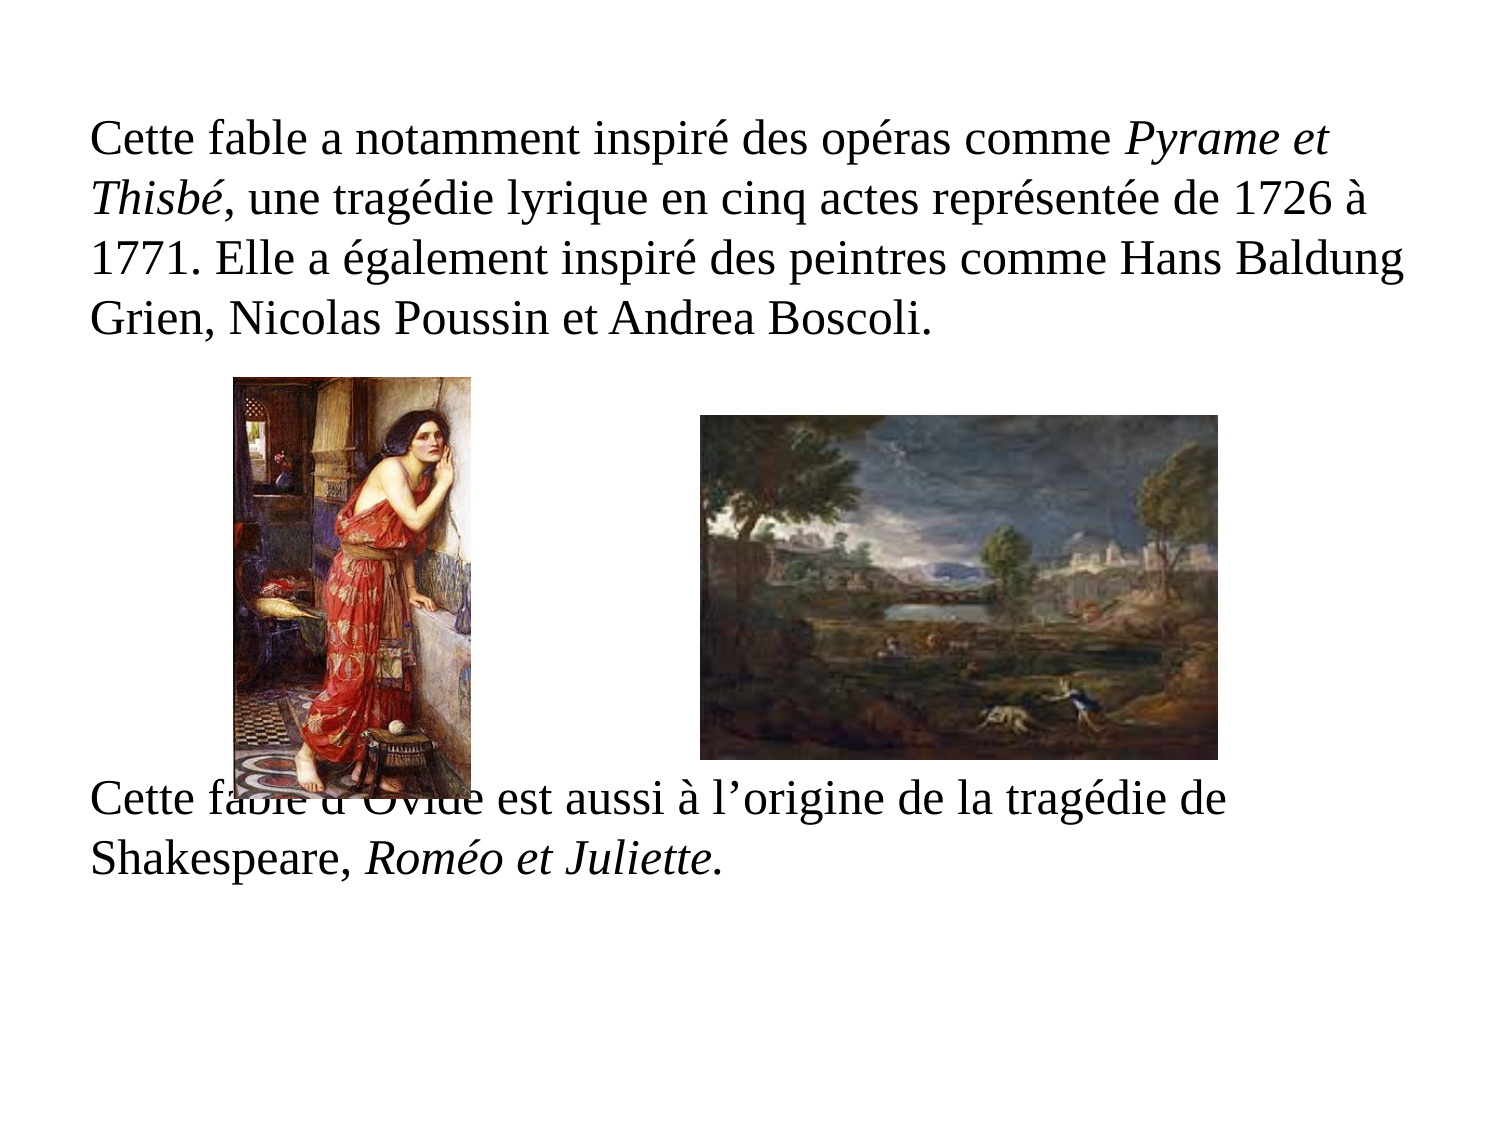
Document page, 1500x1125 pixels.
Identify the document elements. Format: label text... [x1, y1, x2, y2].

picture [700, 415, 1218, 760]
picture [232, 377, 471, 799]
text_box Cette fable a notamment inspiré des opéras comme Pyrame et Thisbé, une tragédie lyrique en cinq actes représentée de 1726 à 1771. Elle a également inspiré des peintres comme Hans Baldung Grien, Nicolas Poussin et Andrea Boscoli. Cette fable d’Ovide est aussi à l’origine de la tragédie de Shakespeare, Roméo et Juliette. [75, 96, 1425, 1057]
